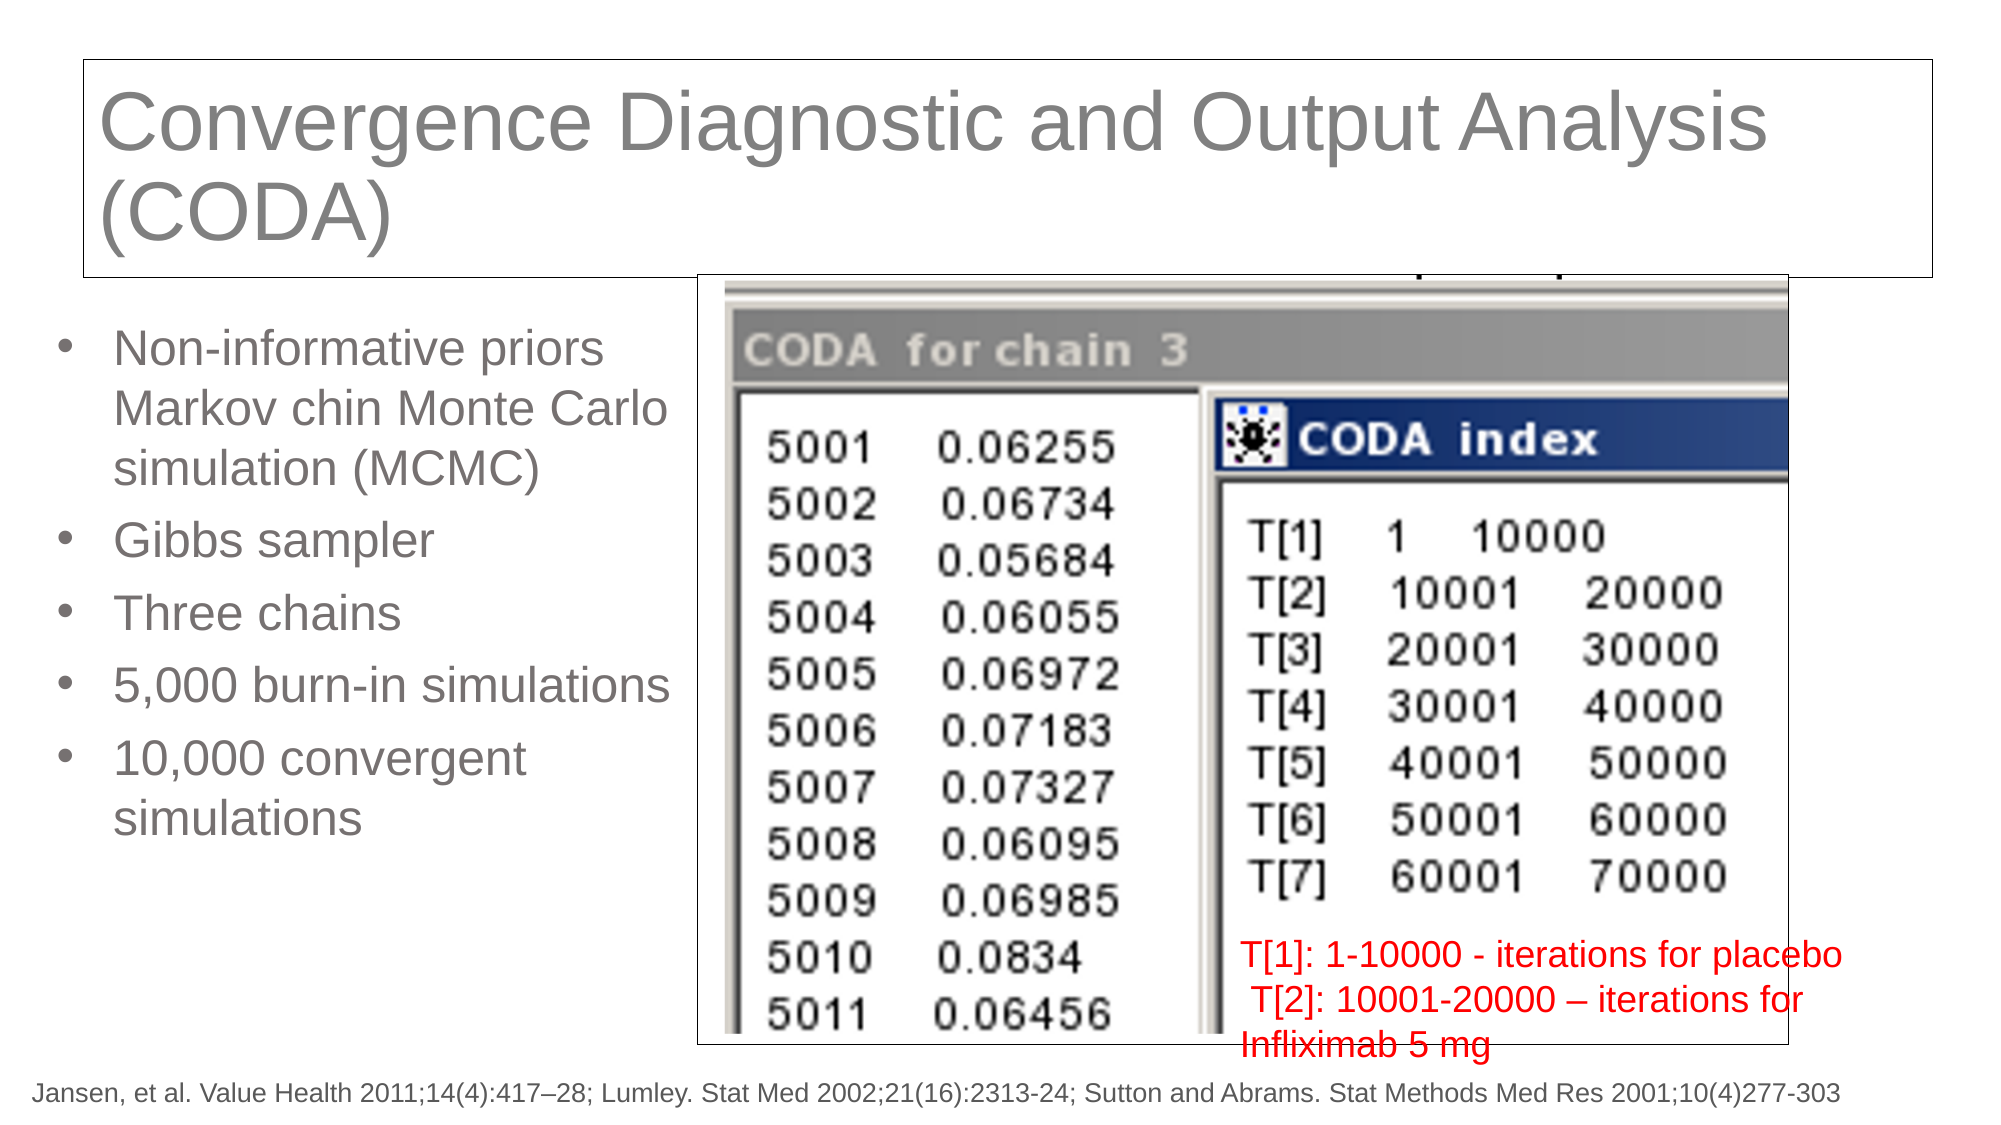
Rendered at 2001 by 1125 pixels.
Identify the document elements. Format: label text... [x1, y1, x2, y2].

title Convergence Diagnostic and Output Analysis (CODA) [83, 59, 1933, 278]
text_box T[1]: 1-10000 - iterations for placebo T[2]: 10001-20000 – iterations for Infliximab 5 mg [1225, 922, 2000, 1073]
text_box Jansen, et al. Value Health 2011;14(4):417–28; Lumley. Stat Med 2002;21(16):2313-24; Sutton and Abrams. Stat Methods Med Res 2001;10(4)277-303 [16, 1068, 1974, 1116]
picture [697, 274, 1788, 1045]
text_box Non-informative priors Markov chin Monte Carlo simulation (MCMC) Gibbs sampler Three chains 5,000 burn-in simulations 10,000 convergent simulations [41, 307, 697, 911]
